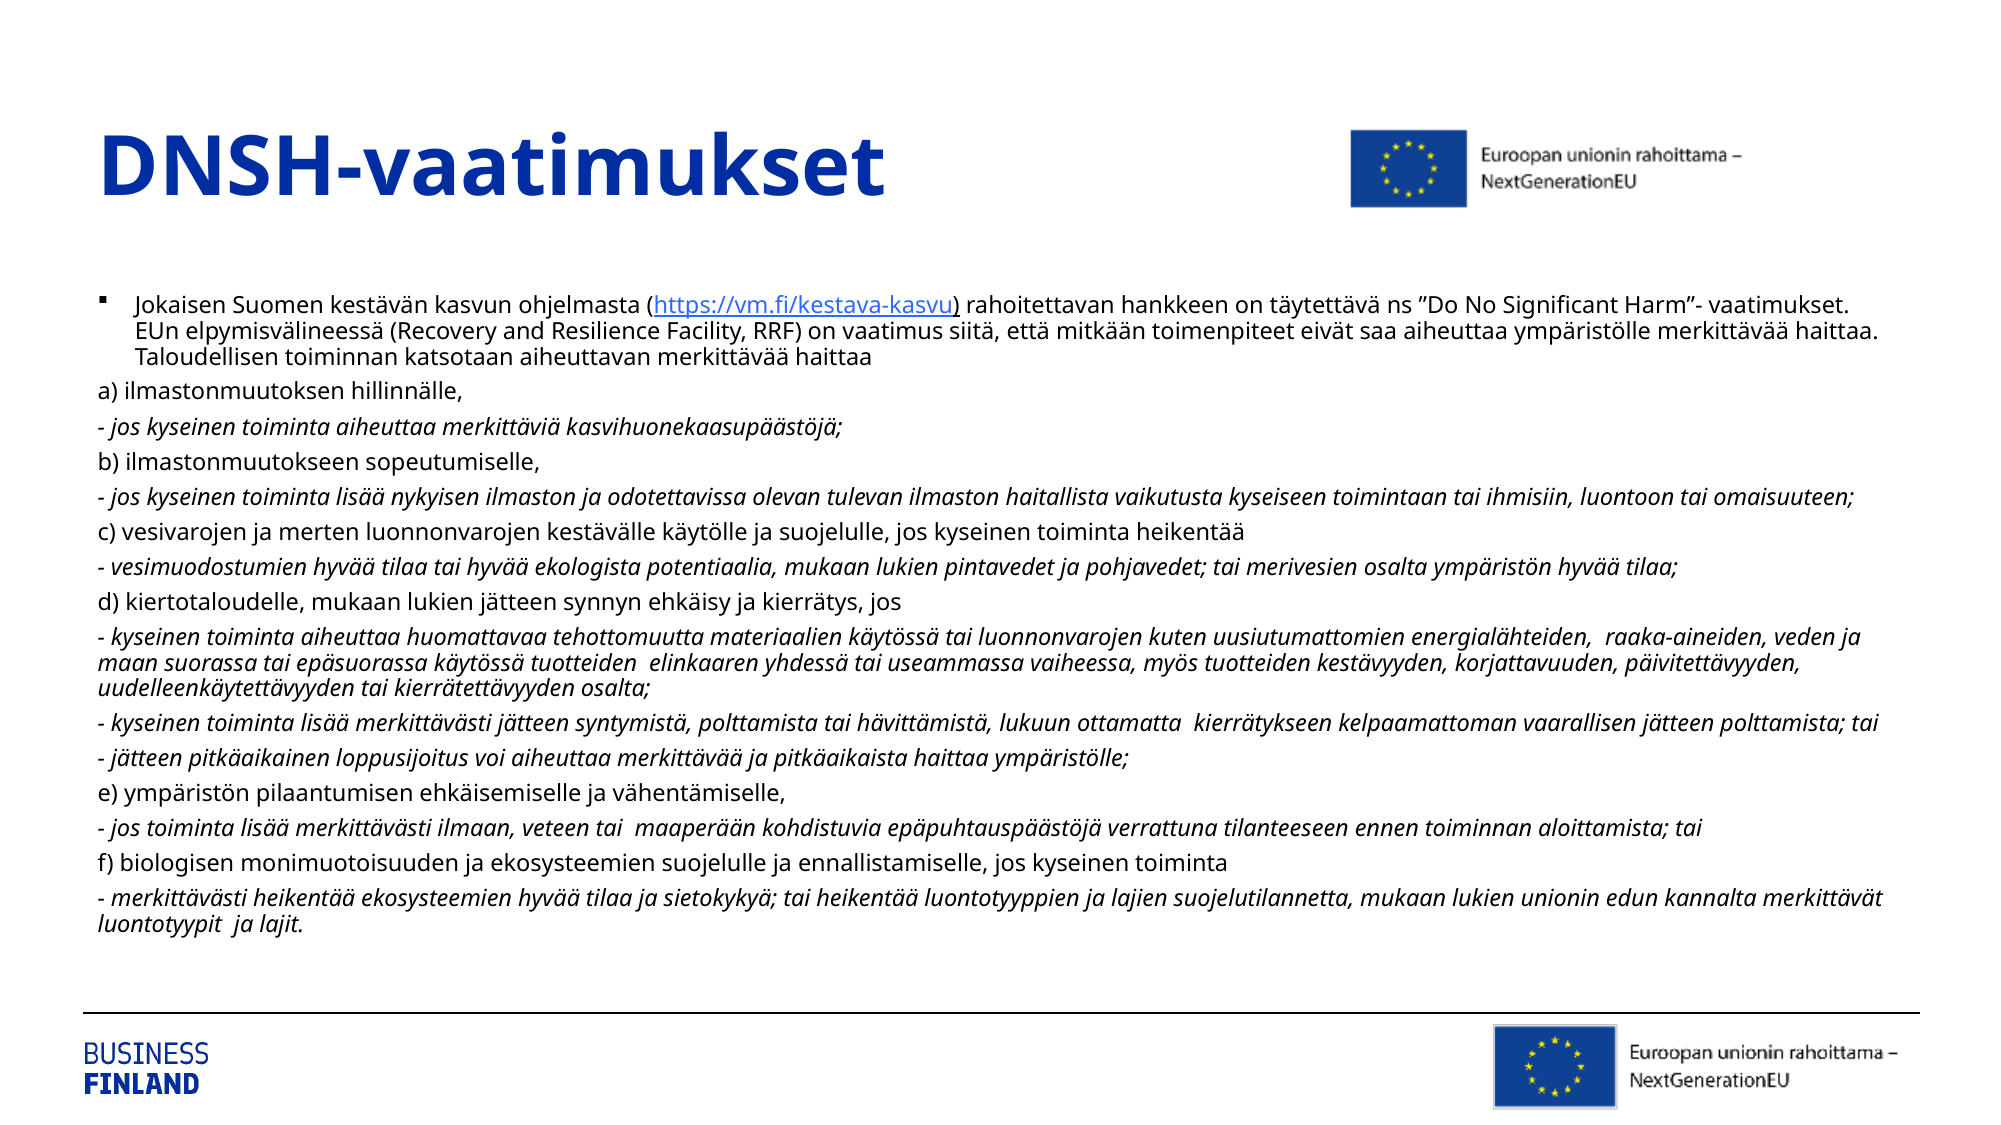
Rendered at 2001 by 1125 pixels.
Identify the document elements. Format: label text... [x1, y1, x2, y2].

picture [1337, 112, 1764, 226]
picture [1481, 1009, 1921, 1125]
title DNSH-vaatimukset [82, 59, 1921, 278]
picture [85, 1042, 208, 1094]
list Jokaisen Suomen kestävän kasvun ohjelmasta (https://vm.fi/kestava-kasvu) rahoitettavan hankkeen on täytettävä ns ”Do No Significant Harm”- vaatimukset. EUn elpymisvälineessä (Recovery and Resilience Facility, RRF) on vaatimus siitä, että mitkään toimenpiteet eivät saa aiheuttaa ympäristölle merkittävää haittaa. Taloudellisen toiminnan katsotaan aiheuttavan merkittävää haittaa a) ilmastonmuutoksen hillinnälle, - jos kyseinen toiminta aiheuttaa merkittäviä kasvihuonekaasupäästöjä; b) ilmastonmuutokseen sopeutumiselle, - jos kyseinen toiminta lisää nykyisen ilmaston ja odotettavissa olevan tulevan ilmaston haitallista vaikutusta kyseiseen toimintaan tai ihmisiin, luontoon tai omaisuuteen; c) vesivarojen ja merten luonnonvarojen kestävälle käytölle ja suojelulle, jos kyseinen toiminta heikentää - vesimuodostumien hyvää tilaa tai hyvää ekologista potentiaalia, mukaan lukien pintavedet ja pohjavedet; tai merivesien osalta ympäristön hyvää tilaa; d) kiertotaloudelle, mukaan lukien jätteen synnyn ehkäisy ja kierrätys, jos - kyseinen toiminta aiheuttaa huomattavaa tehottomuutta materiaalien käytössä tai luonnonvarojen kuten uusiutumattomien energialähteiden, raaka-aineiden, veden ja maan suorassa tai epäsuorassa käytössä tuotteiden elinkaaren yhdessä tai useammassa vaiheessa, myös tuotteiden kestävyyden, korjattavuuden, päivitettävyyden, uudelleenkäytettävyyden tai kierrätettävyyden osalta; - kyseinen toiminta lisää merkittävästi jätteen syntymistä, polttamista tai hävittämistä, lukuun ottamatta kierrätykseen kelpaamattoman vaarallisen jätteen polttamista; tai - jätteen pitkäaikainen loppusijoitus voi aiheuttaa merkittävää ja pitkäaikaista haittaa ympäristölle; e) ympäristön pilaantumisen ehkäisemiselle ja vähentämiselle, - jos toiminta lisää merkittävästi ilmaan, veteen tai maaperään kohdistuvia epäpuhtauspäästöjä verrattuna tilanteeseen ennen toiminnan aloittamista; tai f) biologisen monimuotoisuuden ja ekosysteemien suojelulle ja ennallistamiselle, jos kyseinen toiminta - merkittävästi heikentää ekosysteemien hyvää tilaa ja sietokykyä; tai heikentää luontotyyppien ja lajien suojelutilannetta, mukaan lukien unionin edun kannalta merkittävät luontotyypit ja lajit. [82, 283, 1921, 997]
